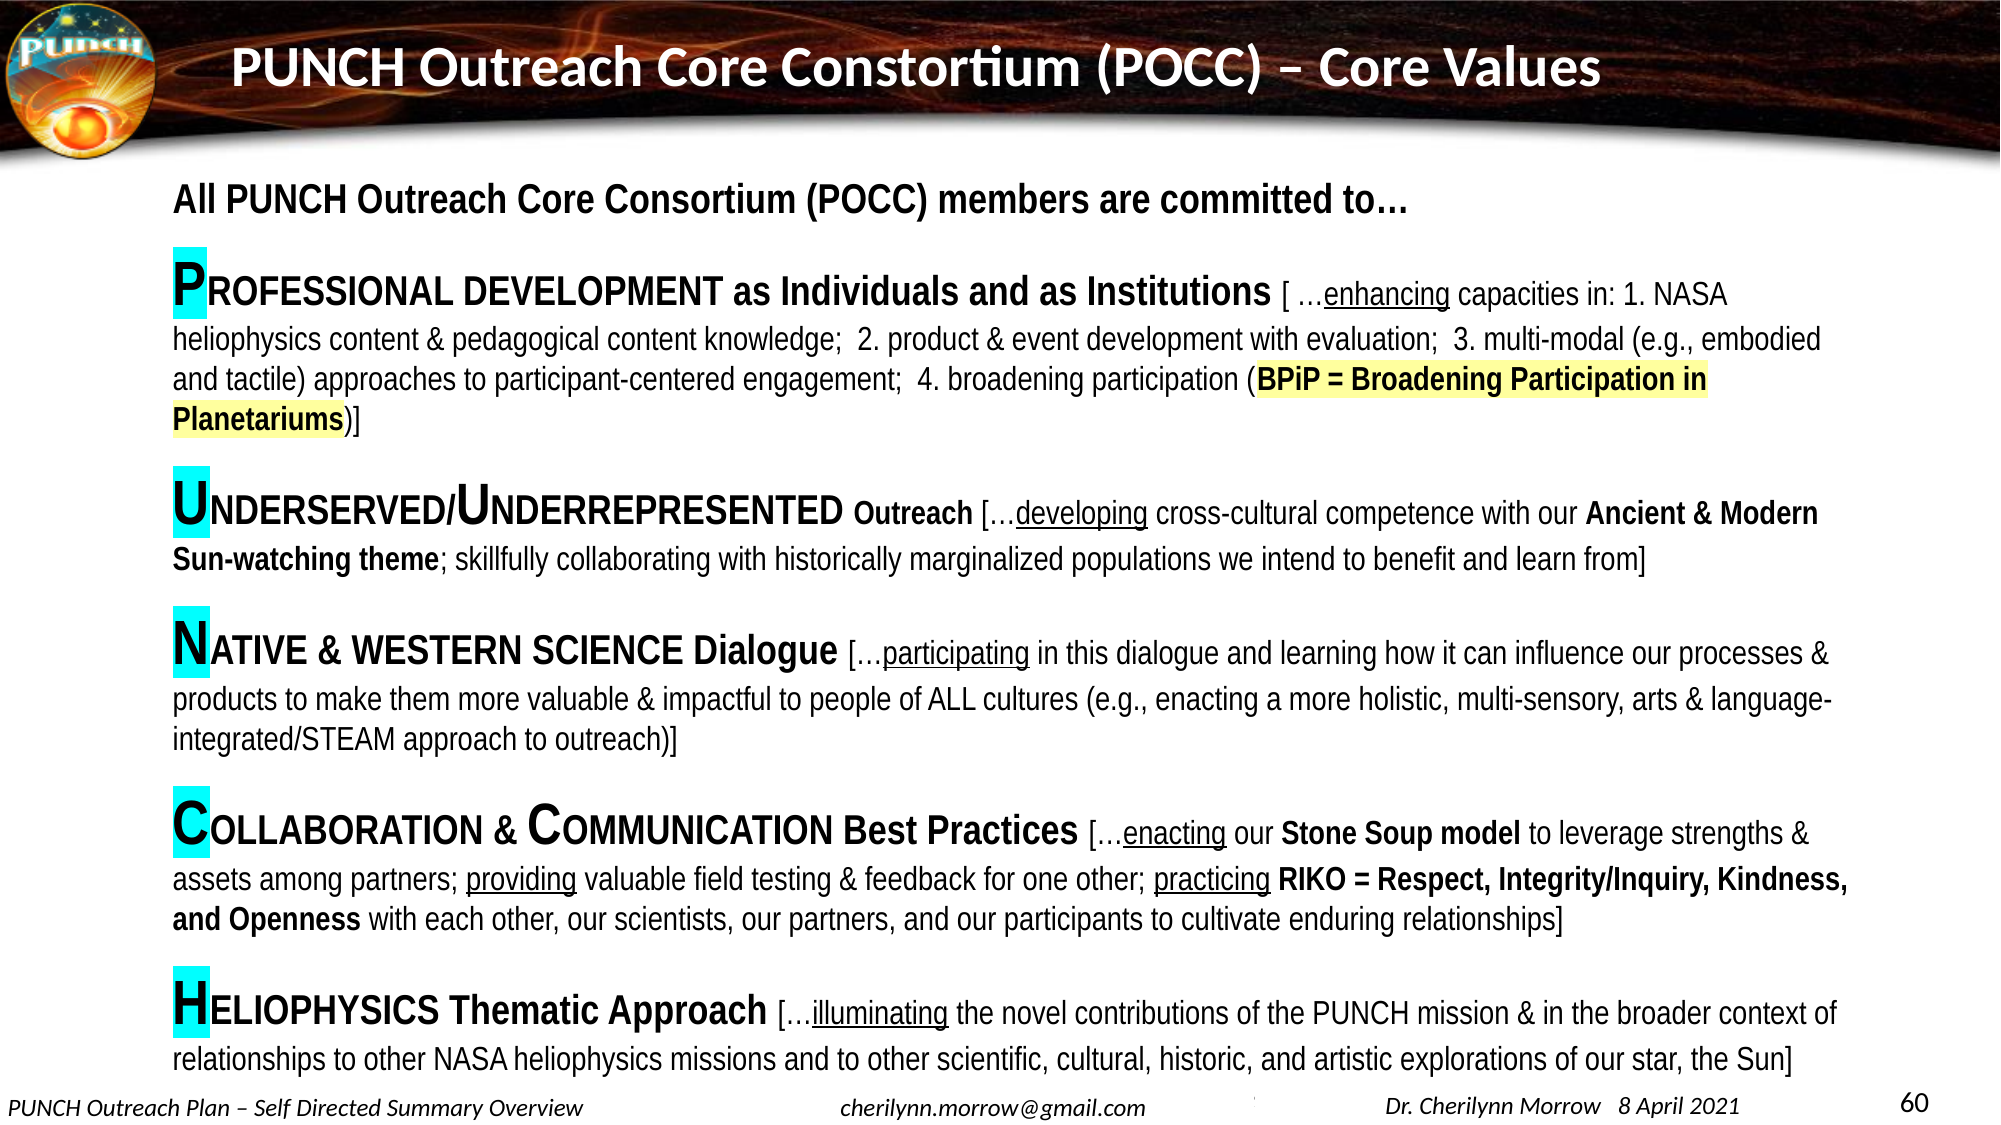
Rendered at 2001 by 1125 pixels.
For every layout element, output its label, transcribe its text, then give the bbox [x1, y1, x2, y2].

text_box Dr. Cherilynn Morrow 8 April 2021 [1324, 1081, 1802, 1125]
text_box 60 [1870, 1075, 1945, 1121]
picture [0, 0, 2000, 822]
text_box All PUNCH Outreach Core Consortium (POCC) members are committed to… PROFESSIONAL DEVELOPMENT as Individuals and as Institutions [ …enhancing capacities in: 1. NASA heliophysics content & pedagogical content knowledge; 2. product & event development with evaluation; 3. multi-modal (e.g., embodied and tactile) approaches to participant-centered engagement; 4. broadening participation (BPiP = Broadening Participation in Planetariums)] UNDERSERVED/UNDERREPRESENTED Outreach […developing cross-cultural competence with our Ancient & Modern Sun-watching theme; skillfully collaborating with historically marginalized populations we intend to benefit and learn from] NATIVE & WESTERN SCIENCE Dialogue […participating in this dialogue and learning how it can influence our processes & products to make them more valuable & impactful to people of ALL cultures (e.g., enacting a more holistic, multi-sensory, arts & language-integrated/STEAM approach to outreach)] COLLABORATION & COMMUNICATION Best Practices […enacting our Stone Soup model to leverage strengths & assets among partners; providing valuable field testing & feedback for one other; practicing RIKO = Respect, Integrity/Inquiry, Kindness, and Openness with each other, our scientists, our partners, and our participants to cultivate enduring relationships] HELIOPHYSICS Thematic Approach […illuminating the novel contributions of the PUNCH mission & in the broader context of relationships to other NASA heliophysics missions and to other scientific, cultural, historic, and artistic explorations of our star, the Sun] [157, 164, 1889, 1084]
text_box PUNCH Outreach Plan – Self Directed Summary Overview [0, 1083, 613, 1125]
text_box cherilynn.morrow@gmail.com [732, 1083, 1255, 1125]
text_box PUNCH Outreach Core Constortium (POCC) – Core Values [223, 20, 1610, 106]
